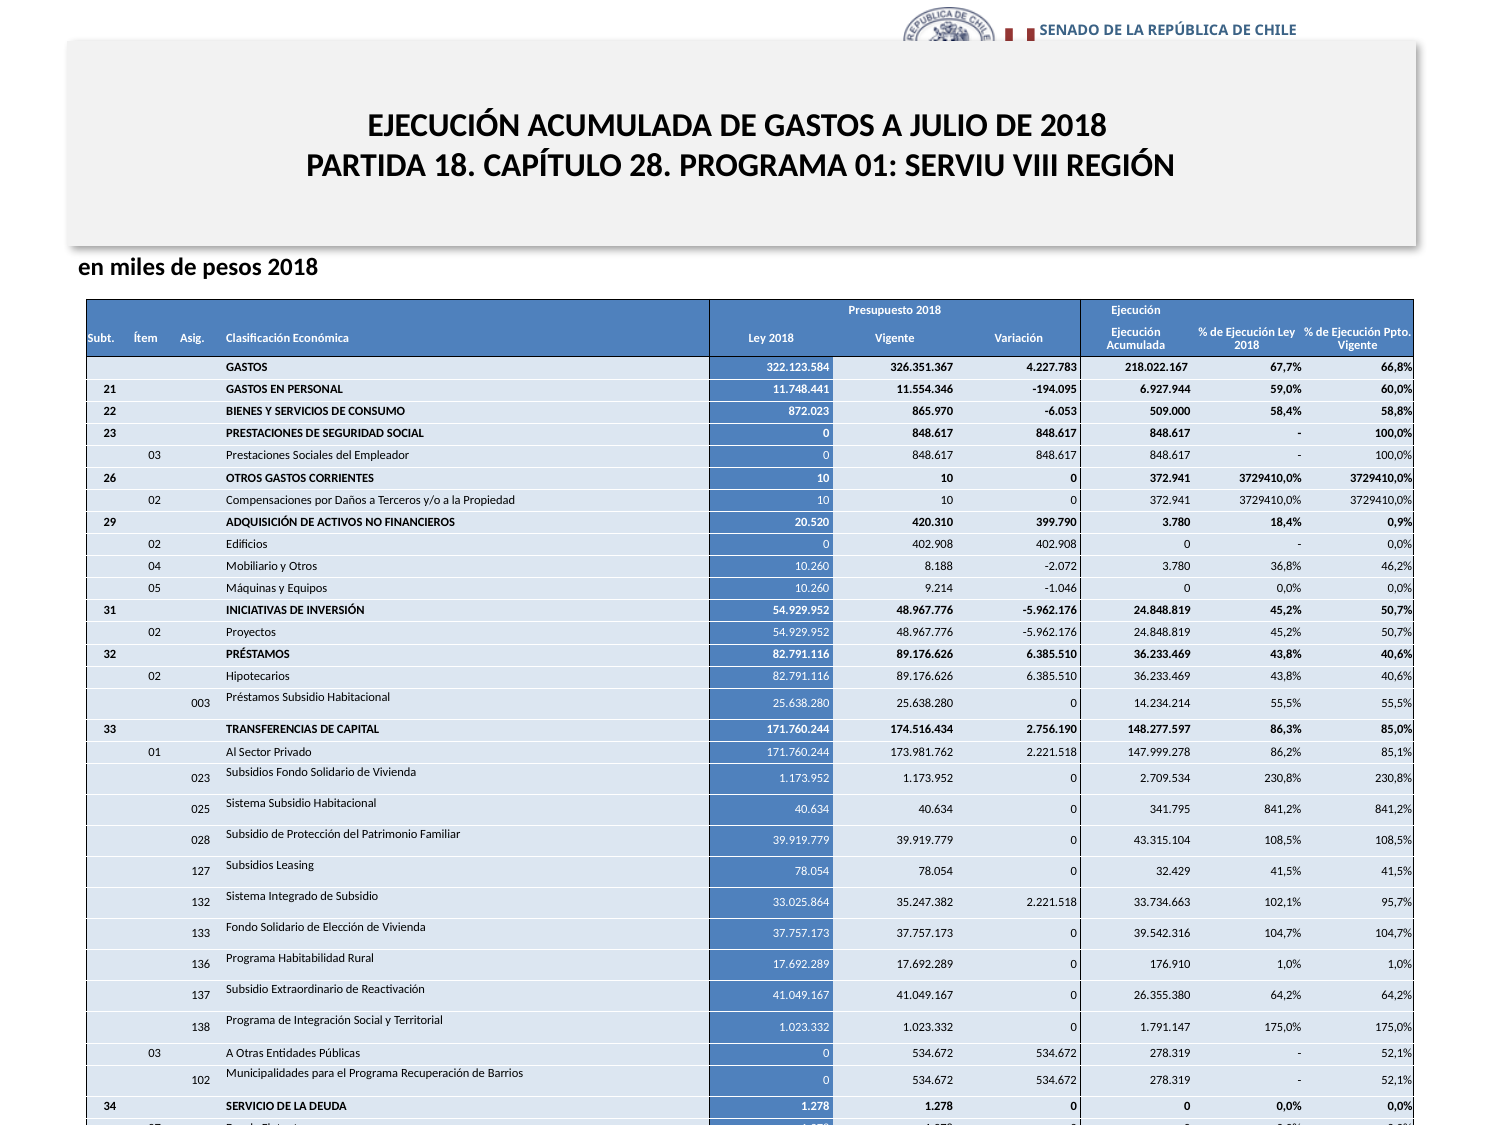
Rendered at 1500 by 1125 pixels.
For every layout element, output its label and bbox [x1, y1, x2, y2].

table_cell [87, 512, 709, 533]
table_cell [87, 857, 709, 887]
table_cell [87, 764, 709, 794]
table_cell [1081, 512, 1413, 533]
table_cell [87, 645, 709, 666]
table_cell [87, 600, 709, 621]
table_cell [87, 380, 709, 401]
table_cell [710, 667, 1080, 688]
table_cell [710, 1044, 1080, 1065]
table_cell [1081, 424, 1413, 445]
table_cell [87, 357, 709, 379]
table_header [1081, 300, 1413, 322]
table_cell [710, 981, 1080, 1011]
title [67, 41, 1415, 246]
table_cell [1081, 622, 1413, 644]
table_cell [710, 857, 1080, 887]
slide_number [1414, 1042, 1425, 1103]
table_cell [87, 468, 709, 489]
picture [903, 7, 997, 41]
table_cell [1081, 689, 1413, 719]
table_cell [87, 322, 709, 356]
table_cell [1081, 795, 1413, 825]
table_cell [87, 1119, 709, 1125]
table_cell [710, 468, 1080, 489]
table_cell [87, 742, 709, 763]
table_cell [710, 578, 1080, 599]
table_cell [710, 1012, 1080, 1043]
table_cell [1081, 468, 1413, 489]
table_cell [710, 826, 1080, 856]
table_cell [710, 720, 1080, 741]
table_cell [87, 720, 709, 741]
table_cell [87, 424, 709, 445]
table_cell [87, 950, 709, 980]
table_cell [710, 424, 1080, 445]
table_cell [87, 1066, 709, 1096]
table_cell [1081, 490, 1413, 511]
table_cell [87, 689, 709, 719]
table_cell [710, 795, 1080, 825]
table_cell [87, 578, 709, 599]
table_cell [710, 402, 1080, 423]
table_cell [1081, 826, 1413, 856]
table_cell [1081, 380, 1413, 401]
table_cell [1081, 446, 1413, 467]
table_cell [1081, 720, 1413, 741]
table_cell [710, 446, 1080, 467]
table_cell [1081, 556, 1413, 577]
table_cell [1081, 764, 1413, 794]
table_cell [1081, 1119, 1413, 1125]
table_cell [87, 667, 709, 688]
table_cell [87, 534, 709, 555]
table_cell [87, 795, 709, 825]
table_cell [1081, 534, 1413, 555]
table_cell [710, 380, 1080, 401]
table_cell [1081, 1012, 1413, 1043]
table_cell [87, 490, 709, 511]
table_cell [1081, 357, 1413, 379]
table_cell [1081, 667, 1413, 688]
table_cell [710, 357, 1080, 379]
table_cell [710, 919, 1080, 949]
table_cell [710, 888, 1080, 918]
table_cell [87, 556, 709, 577]
table_cell [1081, 857, 1413, 887]
table_cell [710, 490, 1080, 511]
table_cell [710, 1066, 1080, 1096]
table_cell [710, 689, 1080, 719]
table_cell [710, 512, 1080, 533]
table_cell [1081, 1066, 1413, 1096]
table_cell [710, 534, 1080, 555]
table_cell [1081, 888, 1413, 918]
table_cell [710, 556, 1080, 577]
text_box [63, 242, 1414, 318]
table_cell [710, 742, 1080, 763]
table_cell [710, 645, 1080, 666]
table_cell [1081, 950, 1413, 980]
table_cell [1081, 1044, 1413, 1065]
table_cell [87, 622, 709, 644]
table_cell [1081, 645, 1413, 666]
table_cell [1081, 600, 1413, 621]
table_cell [87, 888, 709, 918]
table_cell [87, 981, 709, 1011]
table_cell [1081, 1097, 1413, 1118]
table_cell [710, 322, 1080, 356]
table_cell [87, 402, 709, 423]
table_cell [710, 950, 1080, 980]
table_cell [1081, 919, 1413, 949]
table_header [87, 300, 709, 322]
table_cell [87, 1012, 709, 1043]
table_cell [710, 1097, 1080, 1118]
table_cell [87, 826, 709, 856]
table_cell [87, 1044, 709, 1065]
table_cell [1081, 981, 1413, 1011]
table_cell [710, 764, 1080, 794]
table_cell [710, 1119, 1080, 1125]
table_cell [1081, 742, 1413, 763]
table_cell [710, 600, 1080, 621]
table_header [710, 300, 1080, 322]
table_cell [1081, 578, 1413, 599]
table_cell [87, 919, 709, 949]
table_cell [710, 622, 1080, 644]
table_cell [1081, 402, 1413, 423]
table_cell [87, 1097, 709, 1118]
table_cell [1081, 322, 1413, 356]
table_cell [87, 446, 709, 467]
